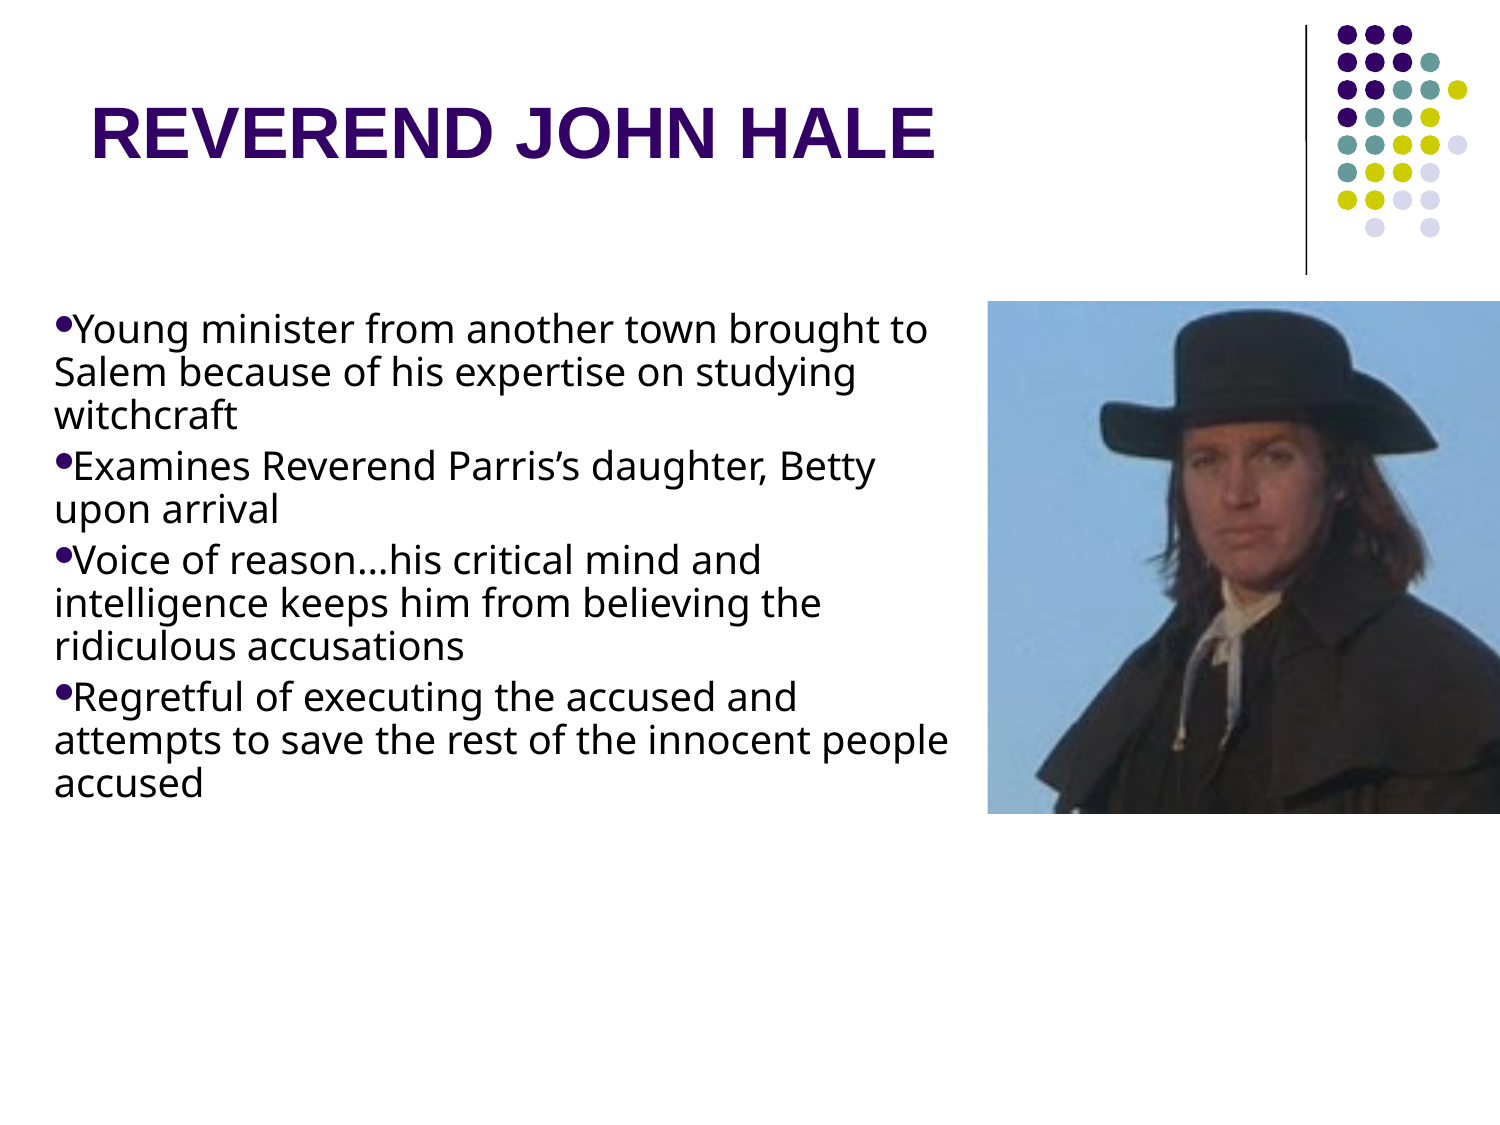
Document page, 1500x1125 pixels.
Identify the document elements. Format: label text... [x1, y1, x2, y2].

title REVEREND JOHN HALE [74, 19, 1313, 181]
list Young minister from another town brought to Salem because of his expertise on studying witchcraft Examines Reverend Parris’s daughter, Betty upon arrival Voice of reason…his critical mind and intelligence keeps him from believing the ridiculous accusations Regretful of executing the accused and attempts to save the rest of the innocent people accused [38, 301, 985, 814]
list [987, 300, 1500, 814]
